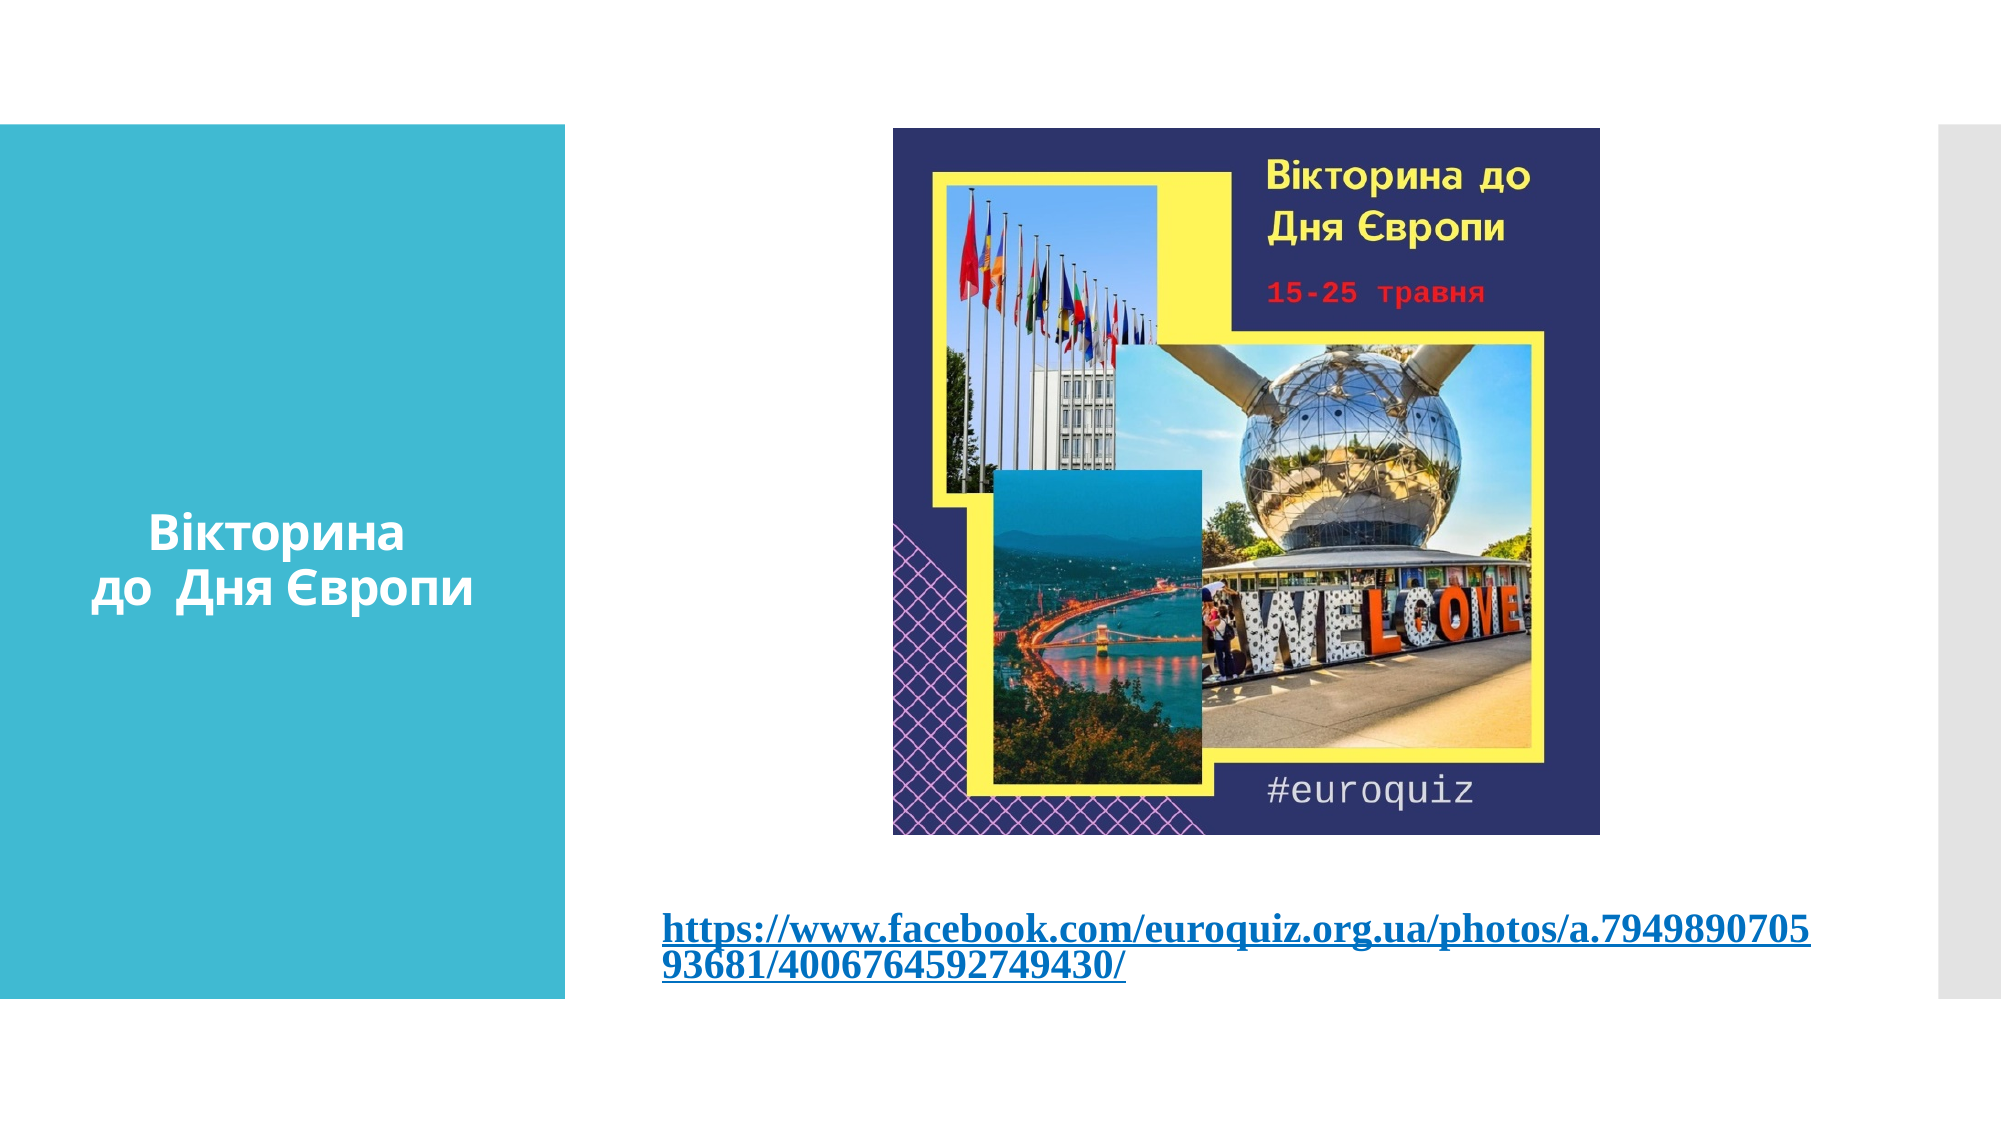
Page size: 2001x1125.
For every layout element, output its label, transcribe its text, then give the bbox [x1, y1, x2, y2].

picture [893, 127, 1601, 835]
title Вікторина до Дня Європи [41, 184, 525, 940]
list https://www.facebook.com/euroquiz.org.ua/photos/a.794989070593681/4006764592749430/ [646, 898, 1847, 1024]
